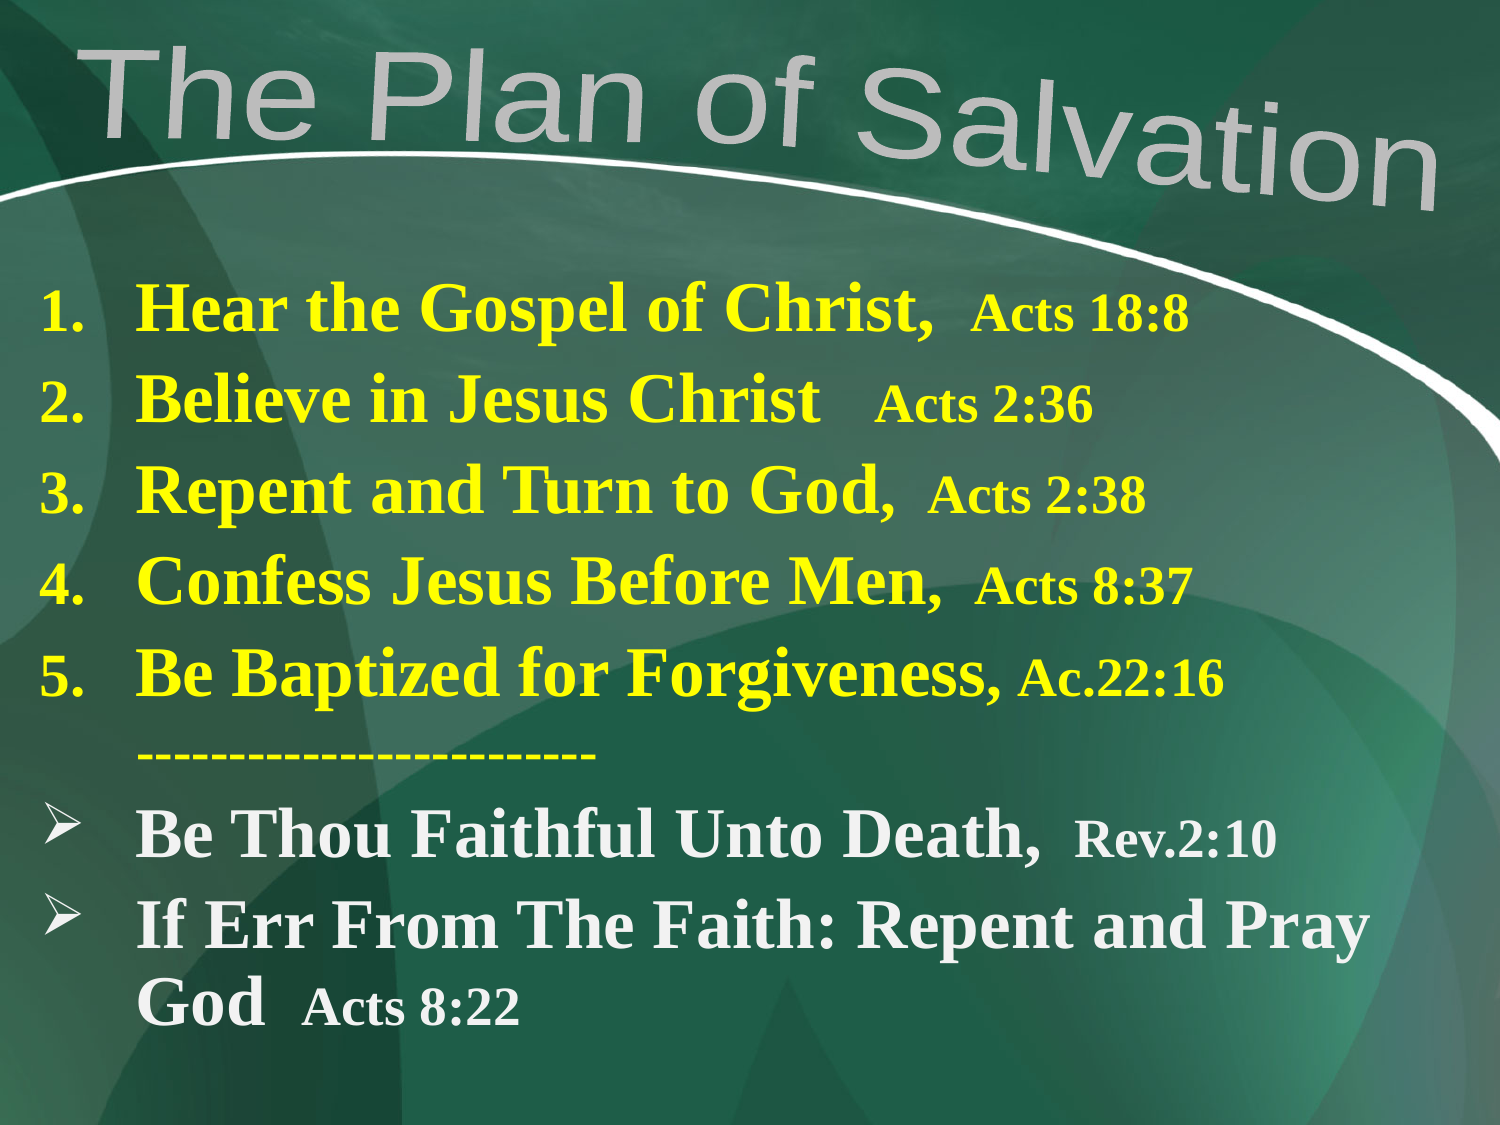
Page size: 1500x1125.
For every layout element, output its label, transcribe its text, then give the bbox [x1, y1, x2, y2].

list Hear the Gospel of Christ, Acts 18:8 Believe in Jesus Christ Acts 2:36 Repent and Turn to God, Acts 2:38 Confess Jesus Before Men, Acts 8:37 Be Baptized for Forgiveness, Ac.22:16 ------------------------- Be Thou Faithful Unto Death, Rev.2:10 If Err From The Faith: Repent and Pray God Acts 8:22 [24, 262, 1451, 1051]
picture [0, 0, 1500, 1125]
